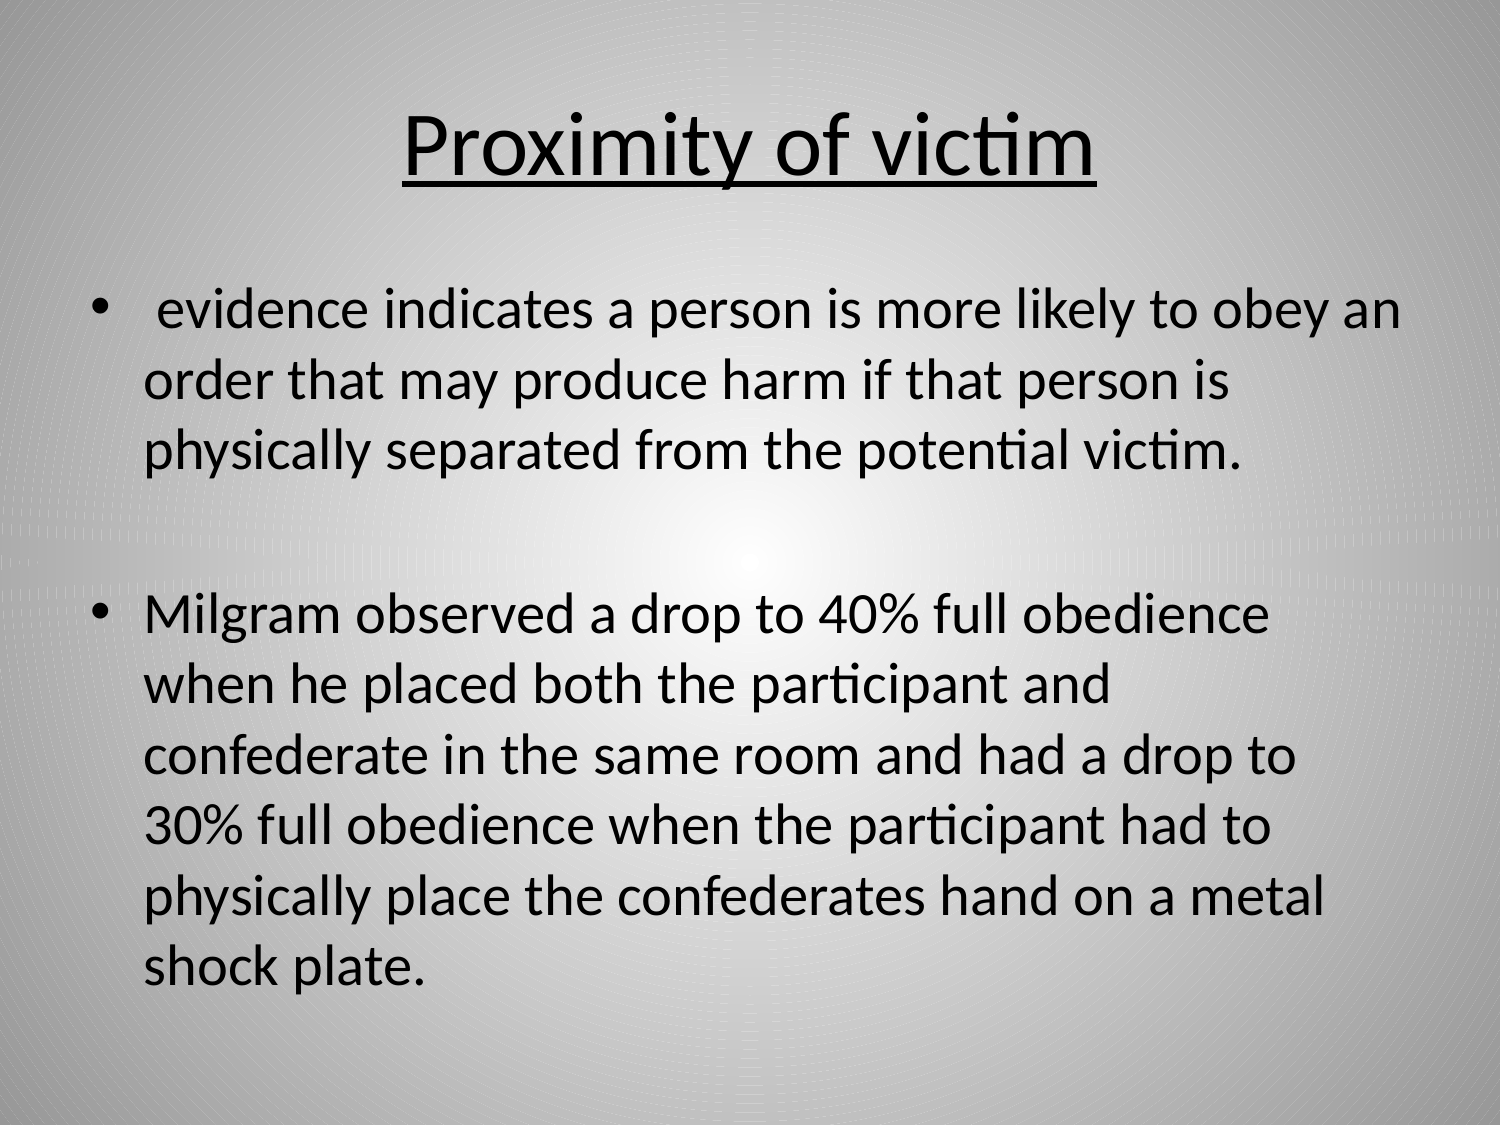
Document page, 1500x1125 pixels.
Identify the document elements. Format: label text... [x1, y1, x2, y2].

list evidence indicates a person is more likely to obey an order that may produce harm if that person is physically separated from the potential victim. Milgram observed a drop to 40% full obedience when he placed both the participant and confederate in the same room and had a drop to 30% full obedience when the participant had to physically place the confederates hand on a metal shock plate. [75, 262, 1425, 1005]
title Proximity of victim [75, 45, 1425, 233]
